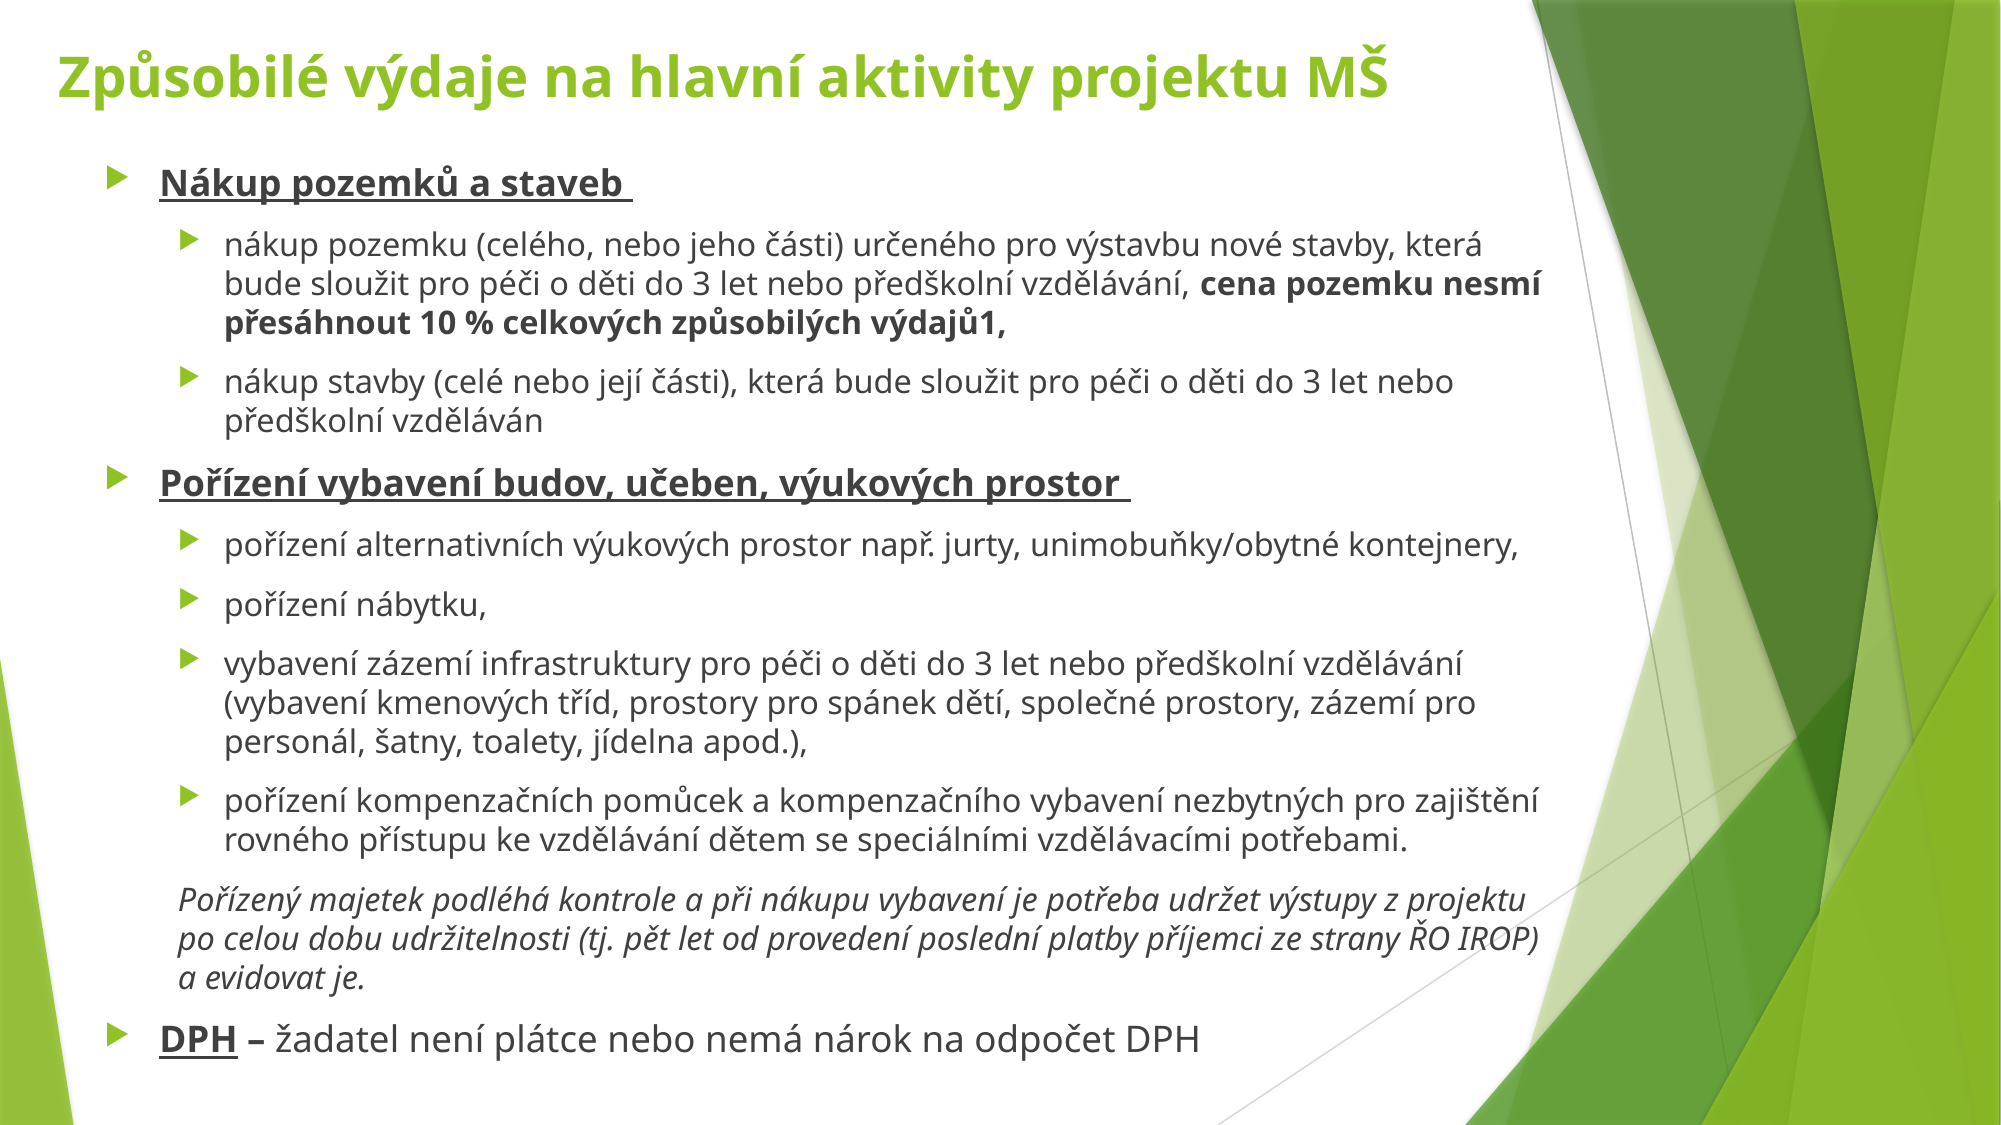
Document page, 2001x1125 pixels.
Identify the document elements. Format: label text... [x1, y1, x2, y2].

list Nákup pozemků a staveb nákup pozemku (celého, nebo jeho části) určeného pro výstavbu nové stavby, která bude sloužit pro péči o děti do 3 let nebo předškolní vzdělávání, cena pozemku nesmí přesáhnout 10 % celkových způsobilých výdajů1, nákup stavby (celé nebo její části), která bude sloužit pro péči o děti do 3 let nebo předškolní vzděláván Pořízení vybavení budov, učeben, výukových prostor pořízení alternativních výukových prostor např. jurty, unimobuňky/obytné kontejnery, pořízení nábytku, vybavení zázemí infrastruktury pro péči o děti do 3 let nebo předškolní vzdělávání (vybavení kmenových tříd, prostory pro spánek dětí, společné prostory, zázemí pro personál, šatny, toalety, jídelna apod.), pořízení kompenzačních pomůcek a kompenzačního vybavení nezbytných pro zajištění rovného přístupu ke vzdělávání dětem se speciálními vzdělávacími potřebami. Pořízený majetek podléhá kontrole a při nákupu vybavení je potřeba udržet výstupy z projektu po celou dobu udržitelnosti (tj. pět let od provedení poslední platby příjemci ze strany ŘO IROP) a evidovat je. DPH – žadatel není plátce nebo nemá nárok na odpočet DPH [89, 151, 1563, 1098]
title Způsobilé výdaje na hlavní aktivity projektu MŠ [43, 33, 1578, 152]
